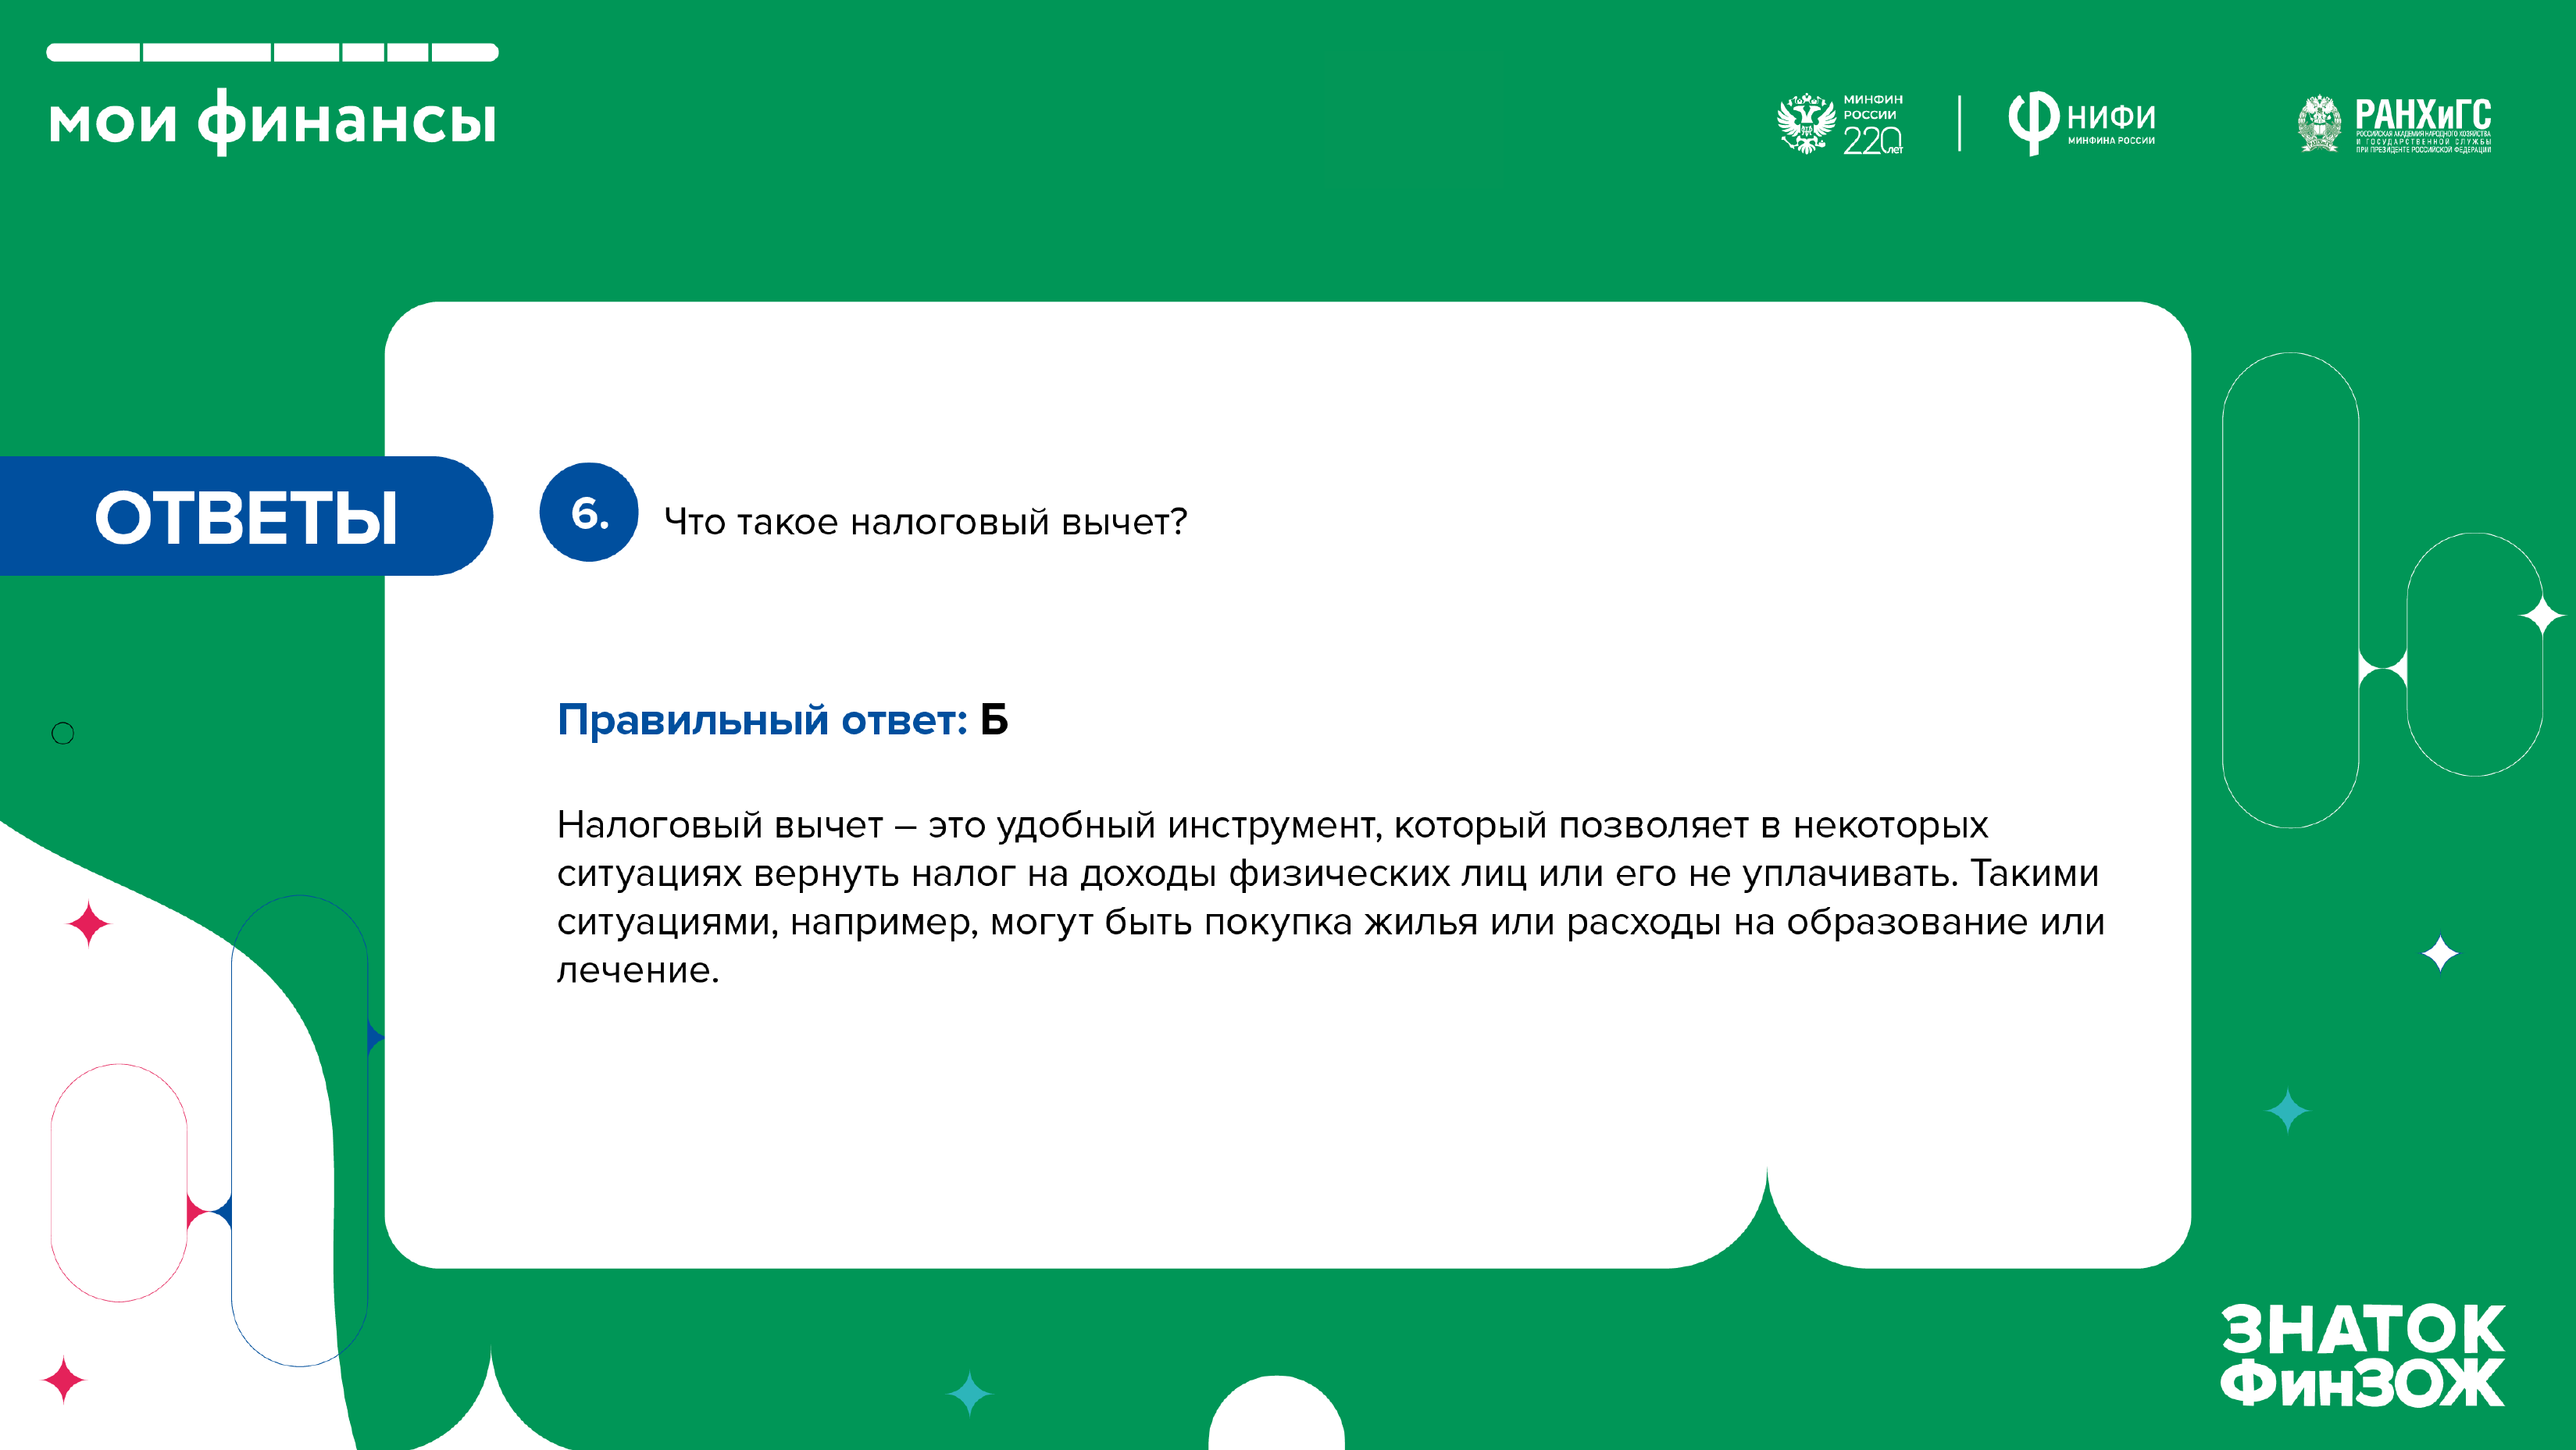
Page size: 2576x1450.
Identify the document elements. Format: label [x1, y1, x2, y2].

text_box [1324, 50, 2521, 189]
picture [0, 0, 2576, 1450]
